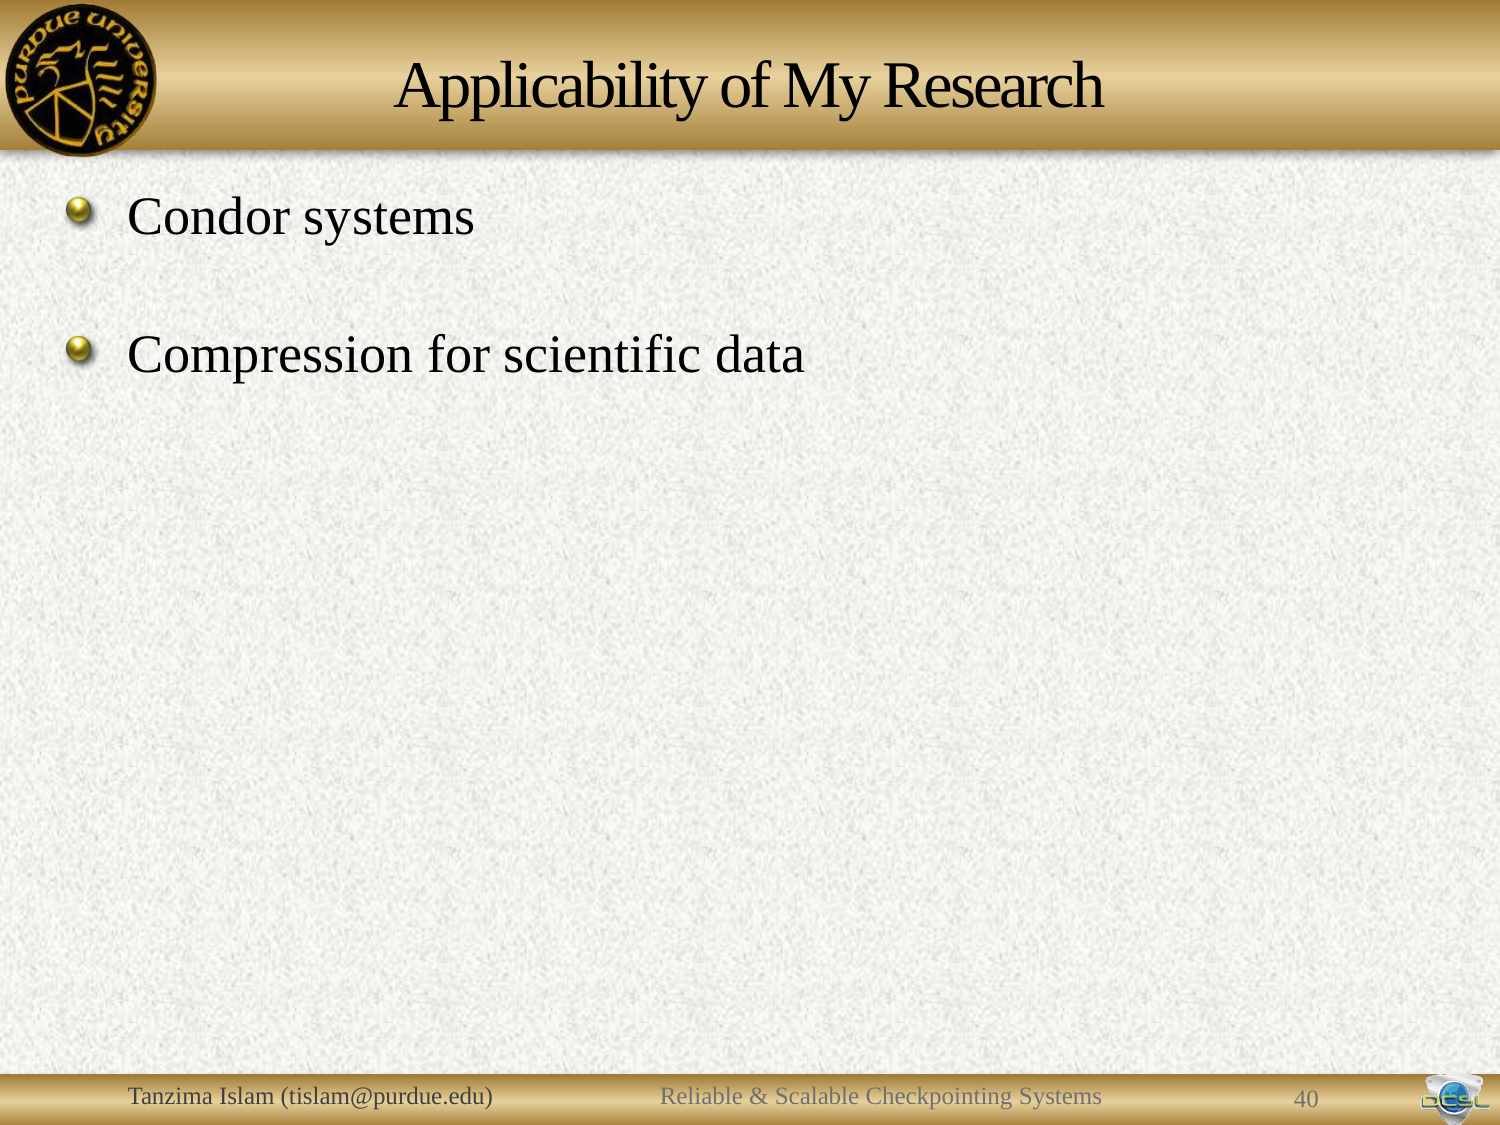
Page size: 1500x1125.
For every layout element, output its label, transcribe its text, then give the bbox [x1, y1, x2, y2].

picture [1412, 1062, 1499, 1125]
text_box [0, 158, 1500, 1075]
title Applicability of My Research [62, 50, 1438, 125]
list Condor systems Compression for scientific data [62, 187, 1438, 608]
slide_number Tanzima Islam (tislam@purdue.edu) [112, 1065, 549, 1125]
picture [62, 333, 101, 371]
picture [0, 0, 163, 161]
footer Reliable & Scalable Checkpointing Systems [549, 1065, 1213, 1125]
picture [62, 194, 101, 233]
slide_number 39 [1262, 1074, 1350, 1125]
